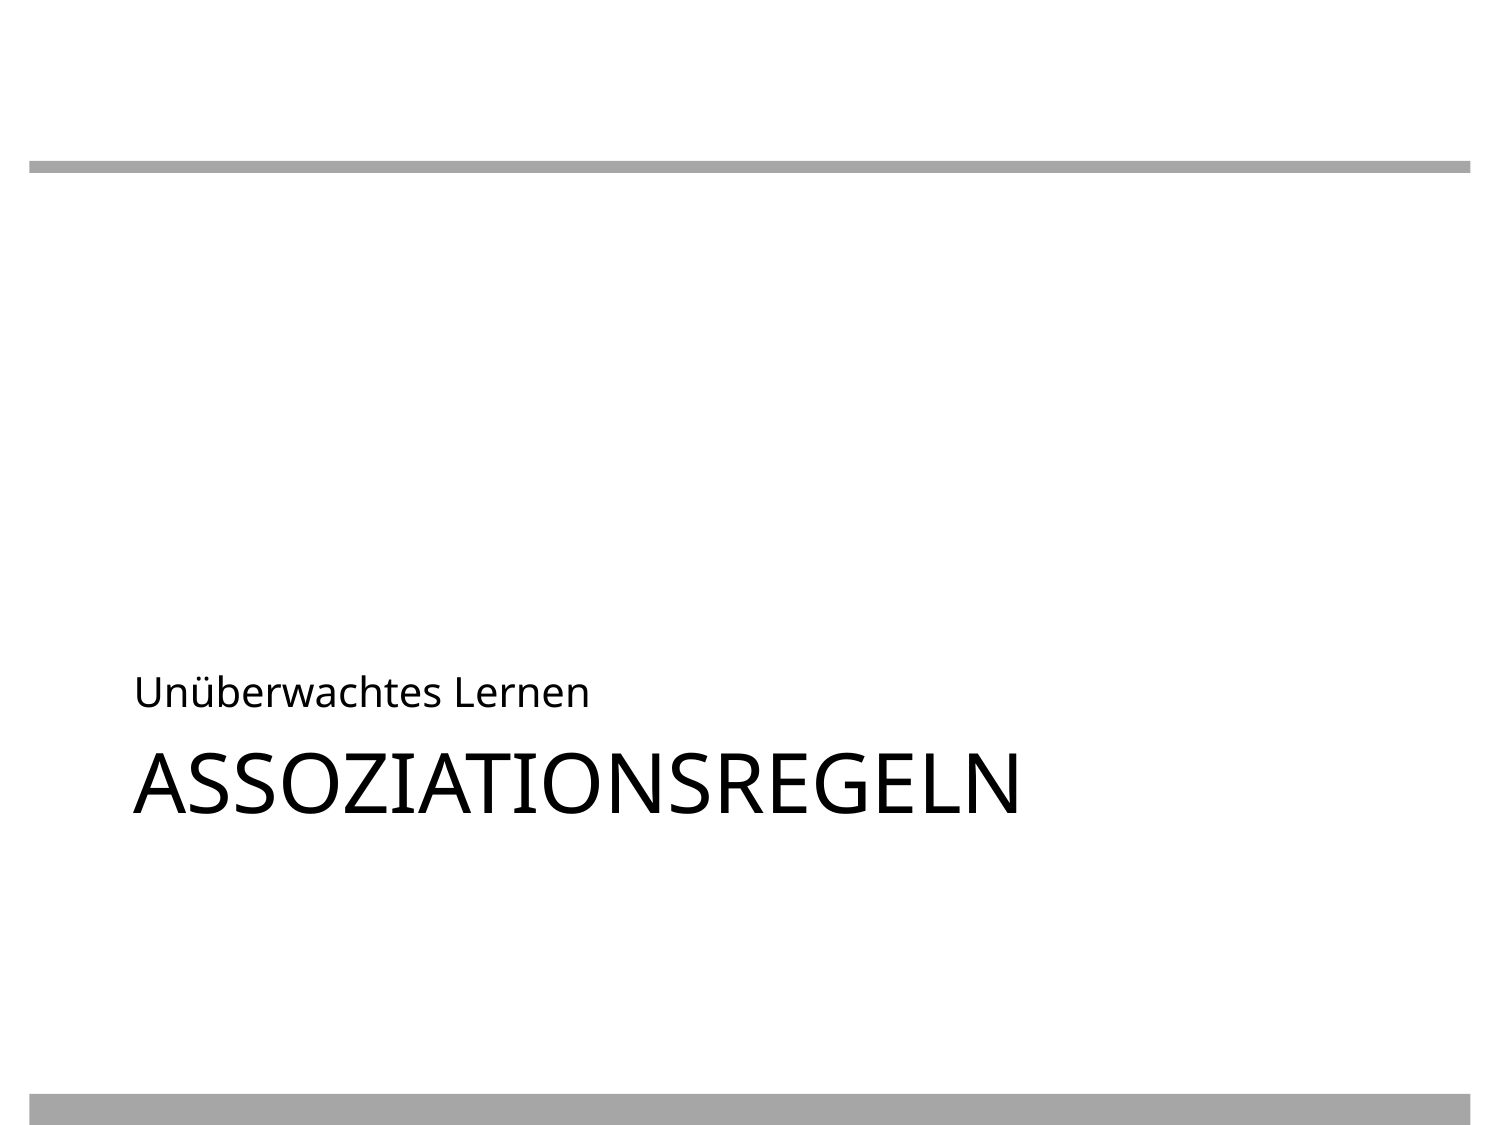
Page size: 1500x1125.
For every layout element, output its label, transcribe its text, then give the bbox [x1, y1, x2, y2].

title Assoziationsregeln [118, 723, 1394, 947]
list Unüberwachtes Lernen [118, 476, 1394, 723]
